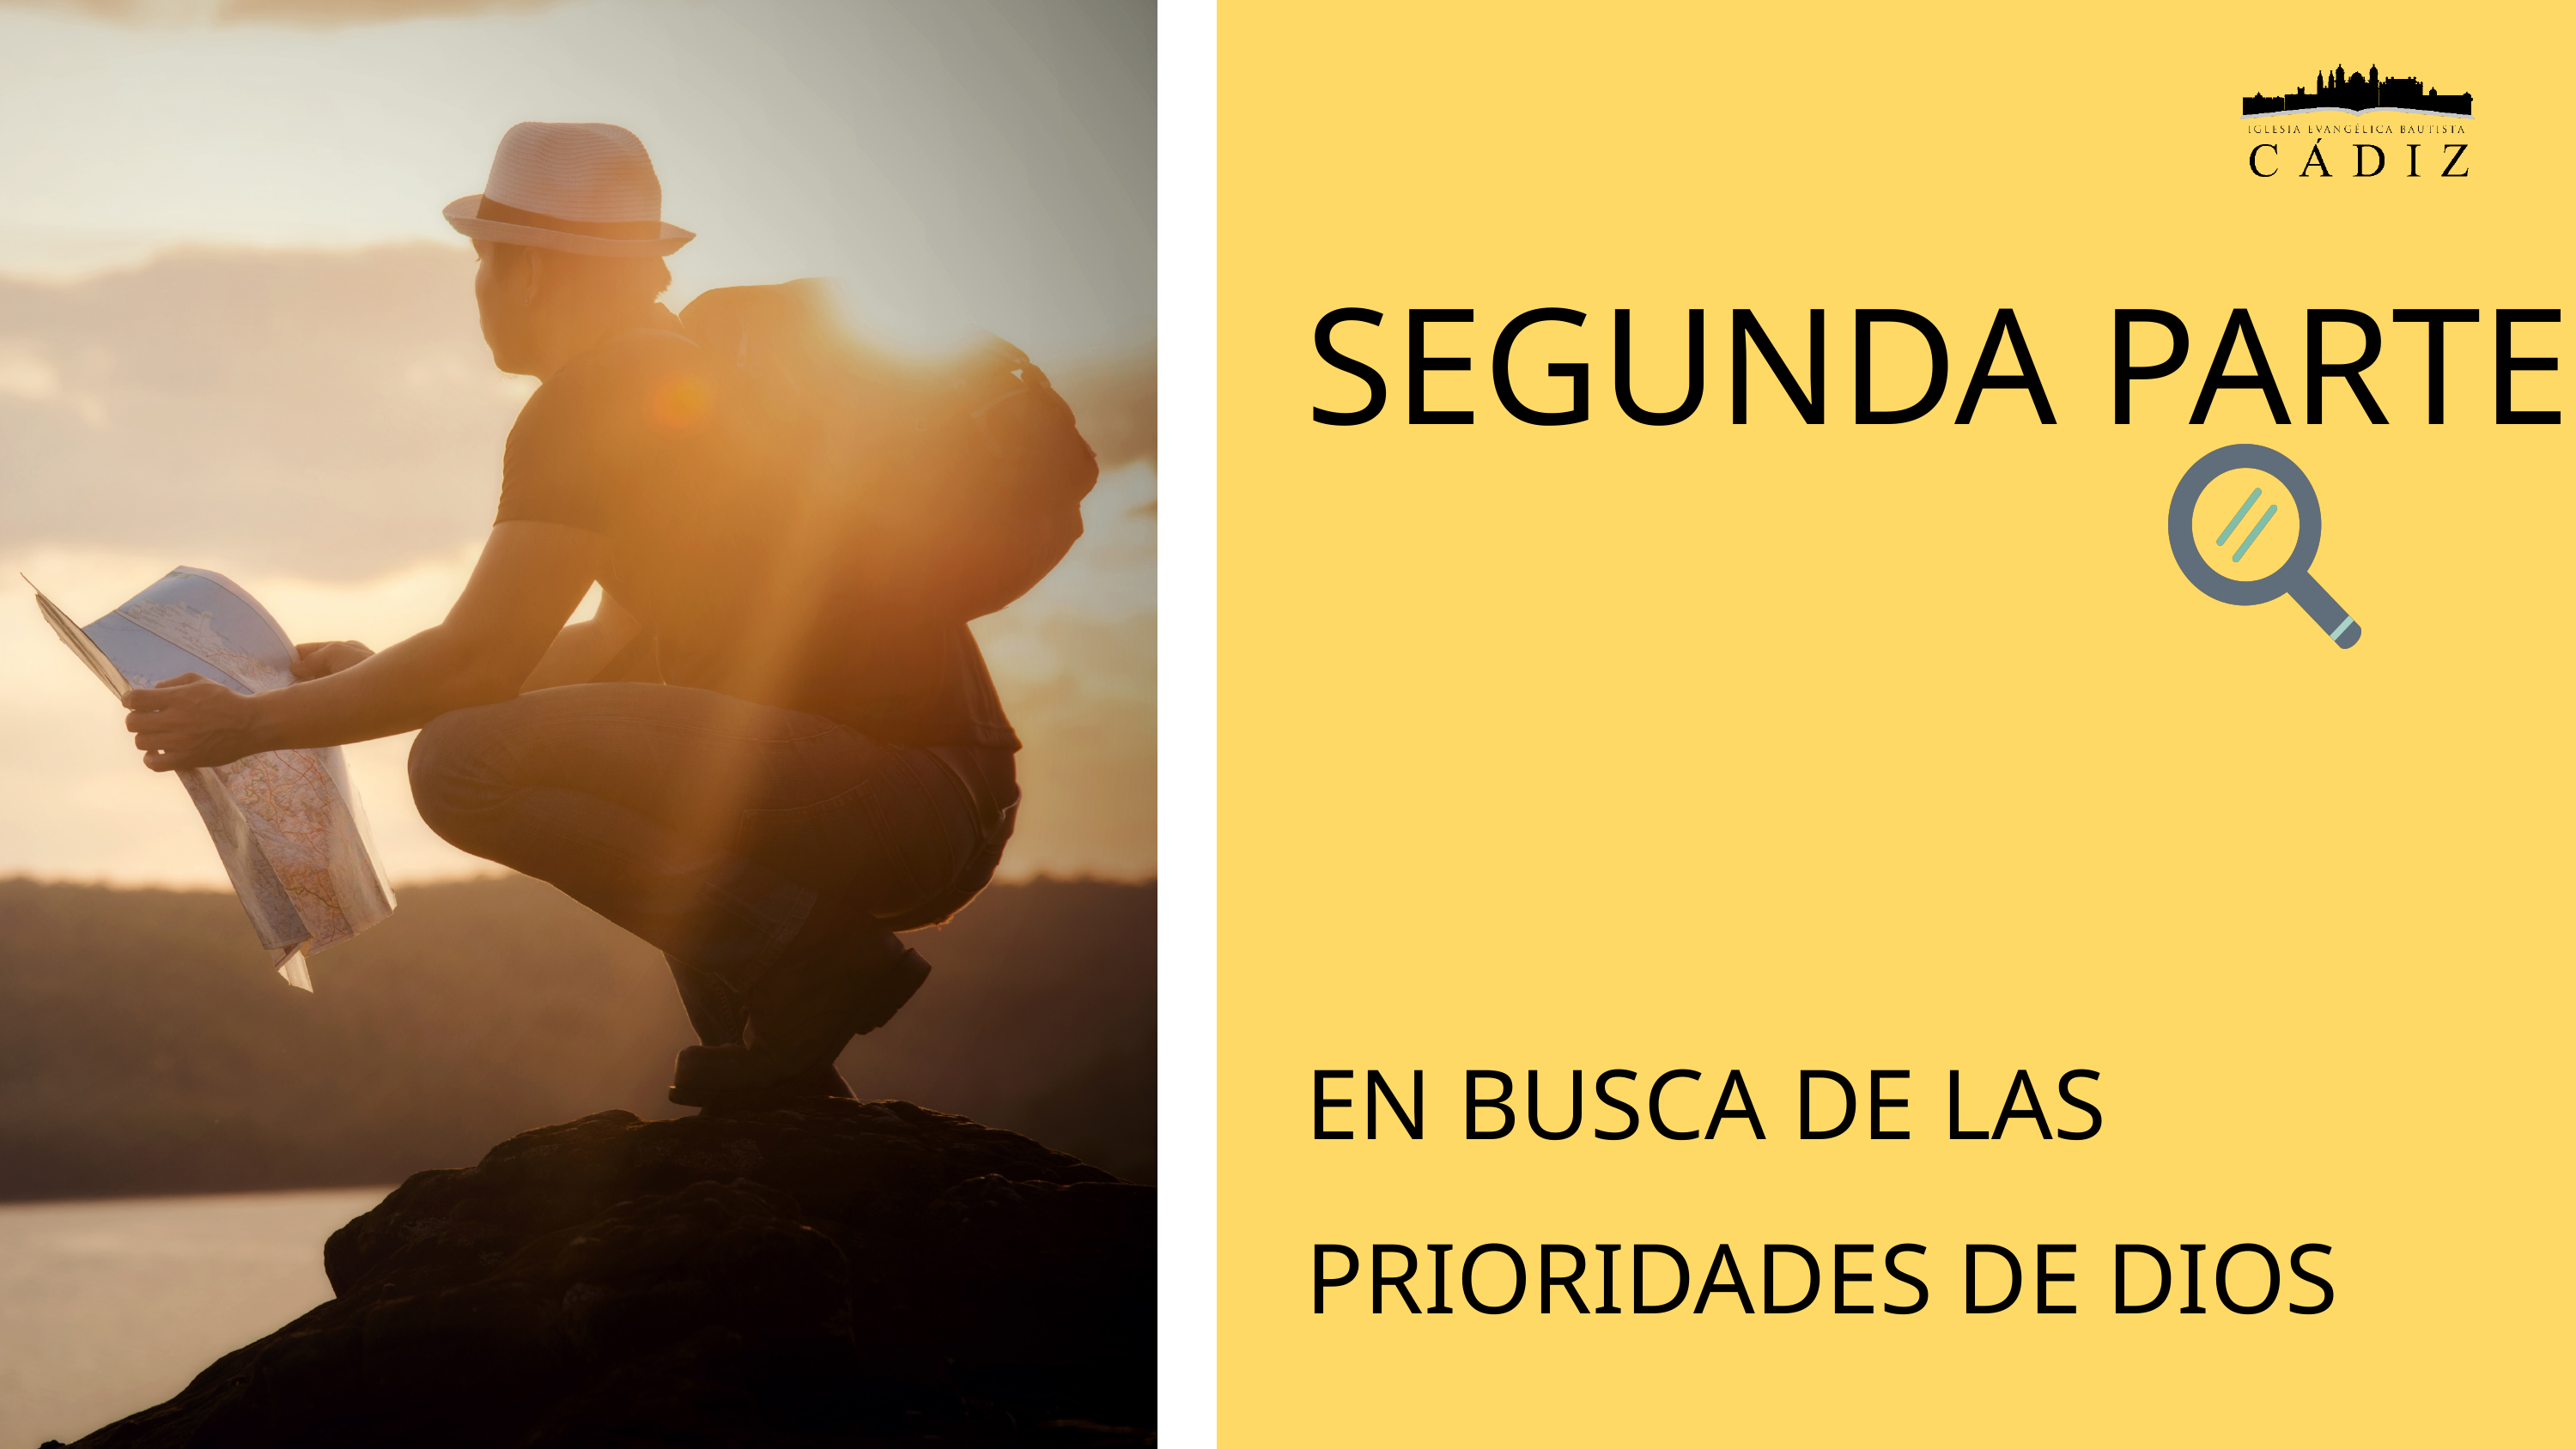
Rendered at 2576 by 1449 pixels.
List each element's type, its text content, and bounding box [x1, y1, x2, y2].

text_box EN BUSCA DE LAS PRIORIDADES DE DIOS [1298, 979, 2505, 1339]
picture [0, 0, 1158, 1449]
text_box SEGUNDA PARTE [1298, 257, 2576, 592]
picture [2167, 443, 2361, 650]
text_box [1158, 0, 1217, 1449]
picture [2221, 52, 2489, 201]
